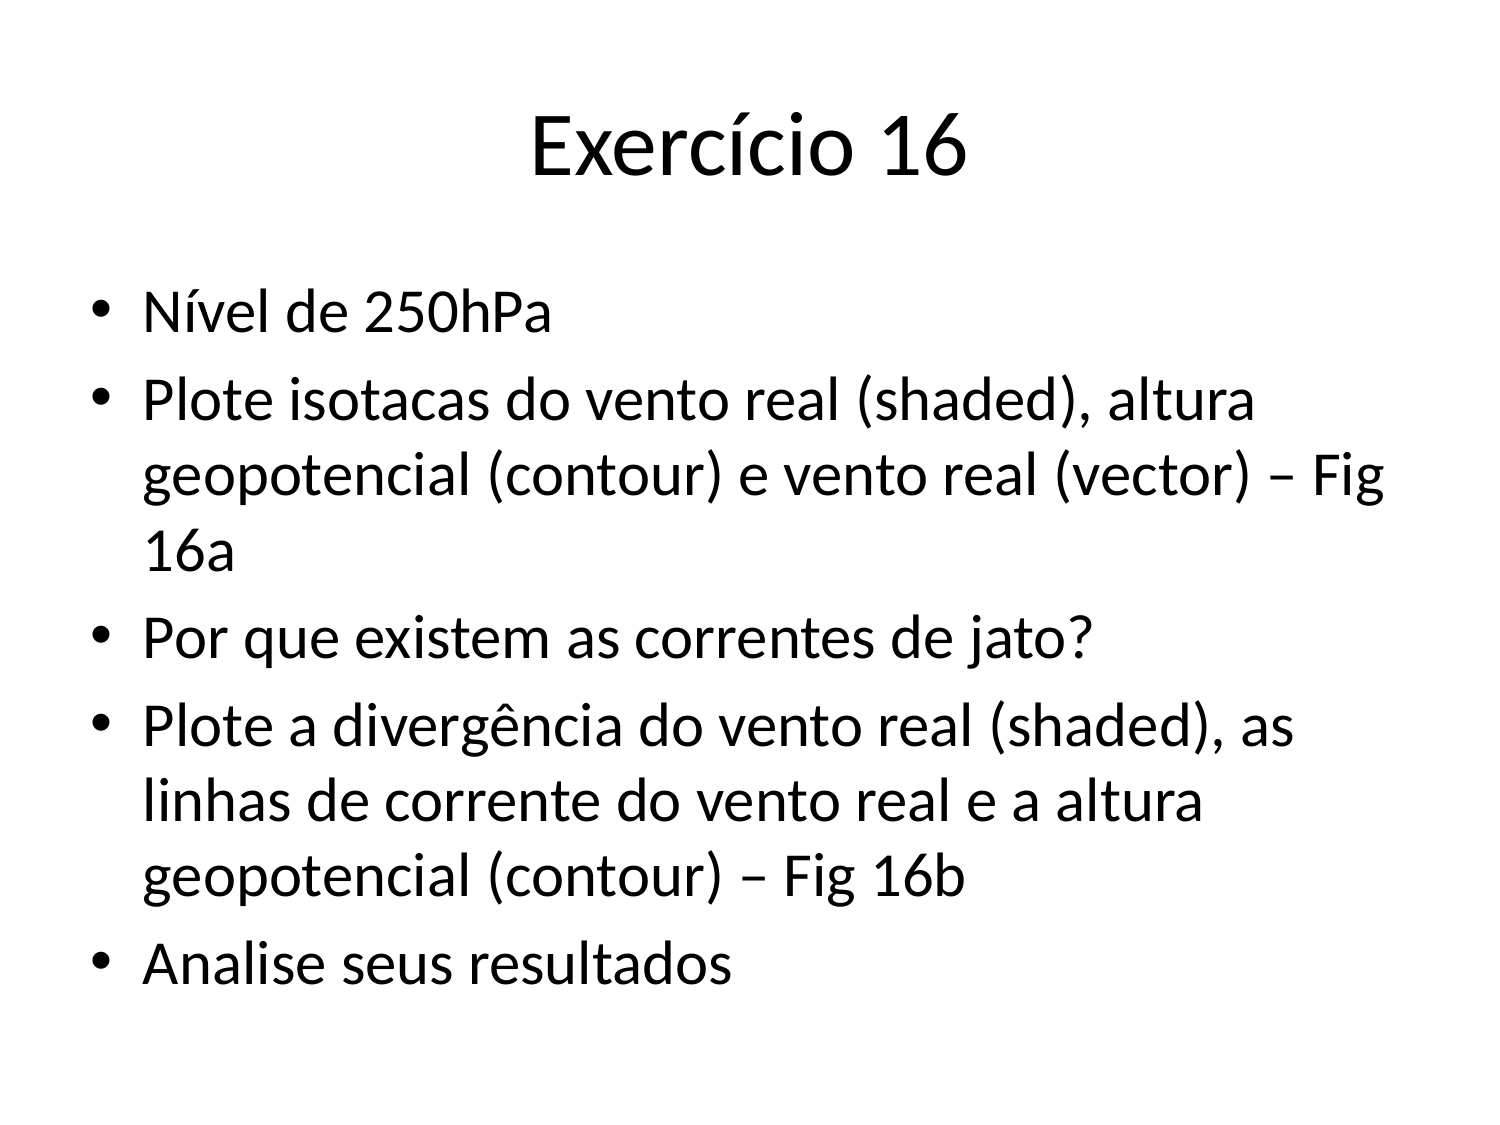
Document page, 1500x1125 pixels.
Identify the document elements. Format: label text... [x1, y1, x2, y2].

title Exercício 16 [75, 45, 1425, 233]
list Nível de 250hPa Plote isotacas do vento real (shaded), altura geopotencial (contour) e vento real (vector) – Fig 16a Por que existem as correntes de jato? Plote a divergência do vento real (shaded), as linhas de corrente do vento real e a altura geopotencial (contour) – Fig 16b Analise seus resultados [75, 262, 1425, 1005]
